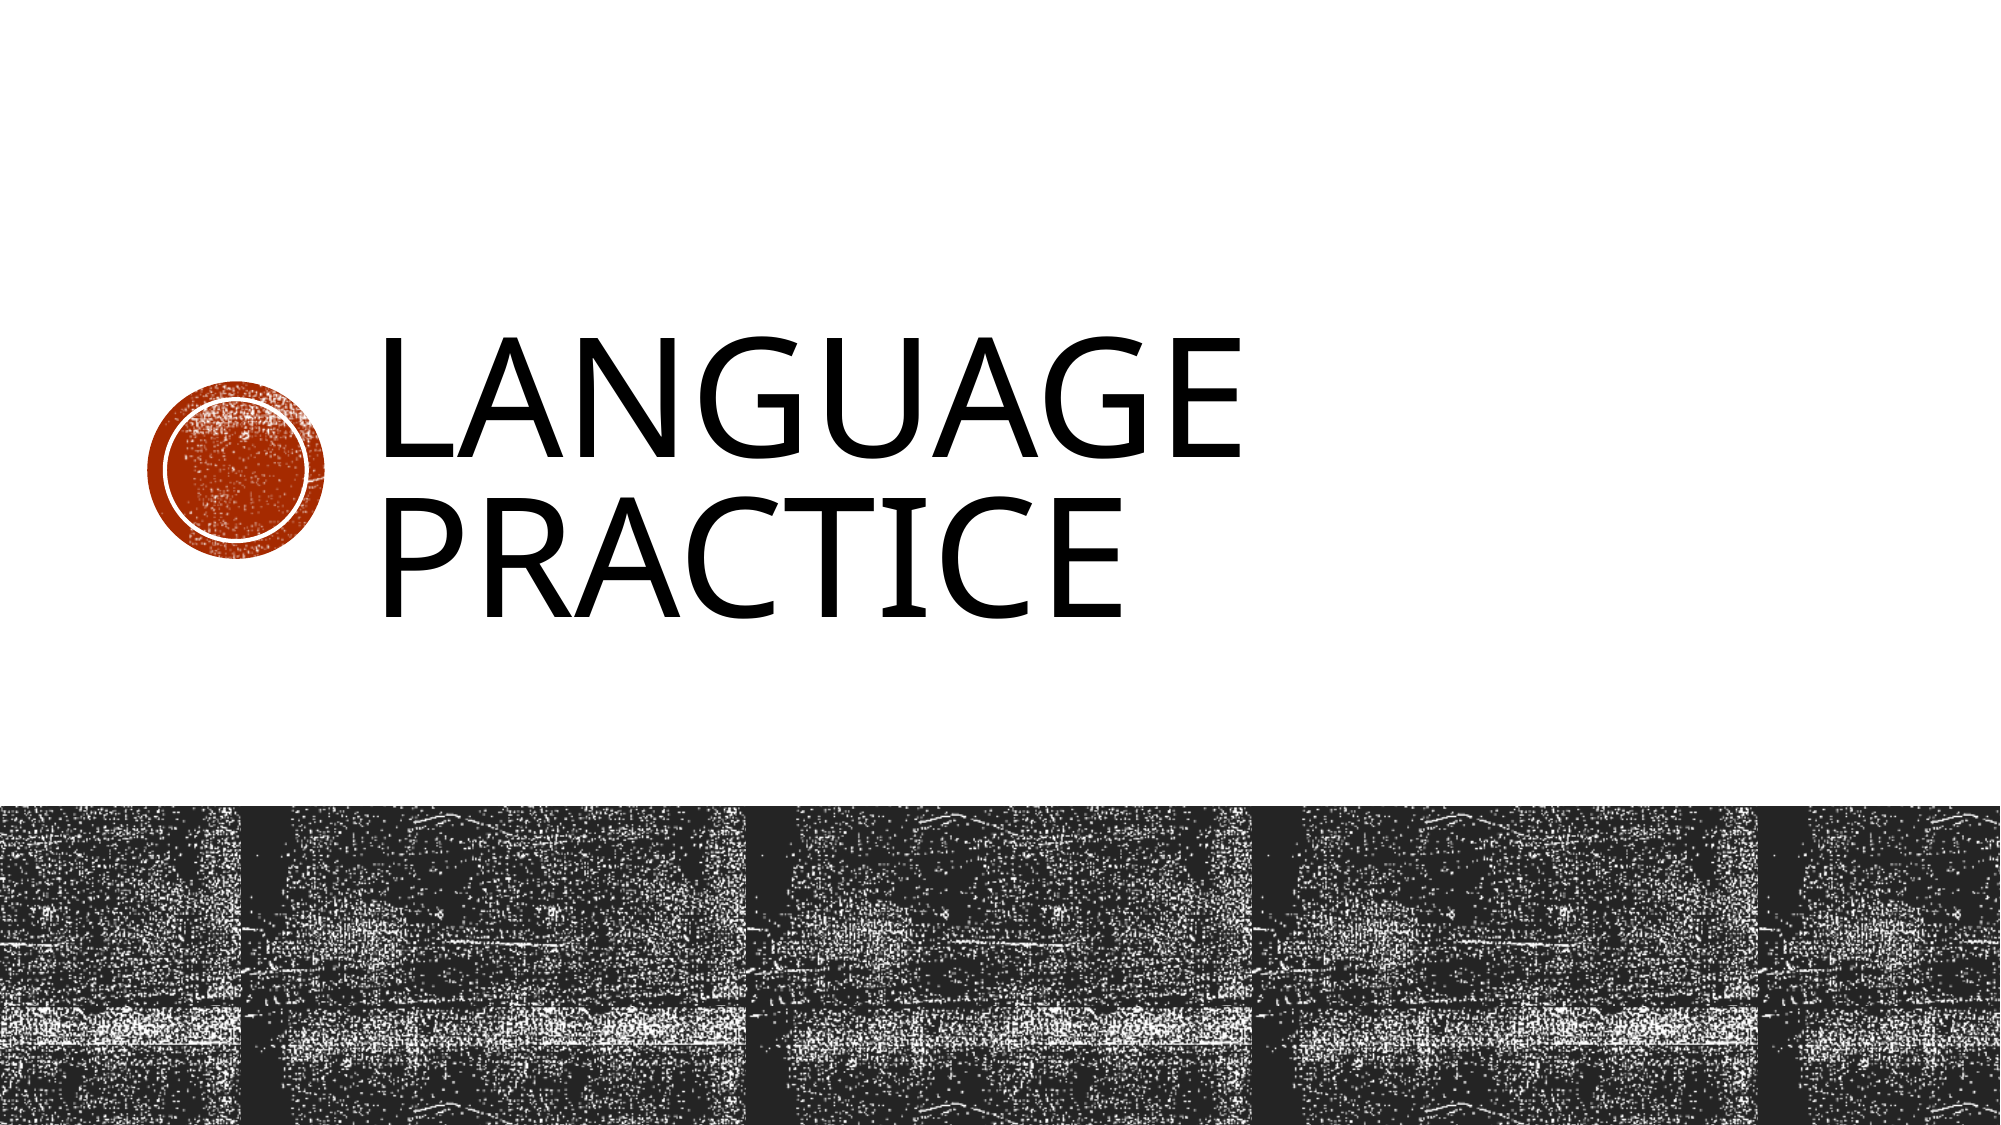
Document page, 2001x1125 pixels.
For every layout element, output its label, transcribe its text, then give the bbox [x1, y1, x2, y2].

title Language practice [355, 201, 1878, 779]
